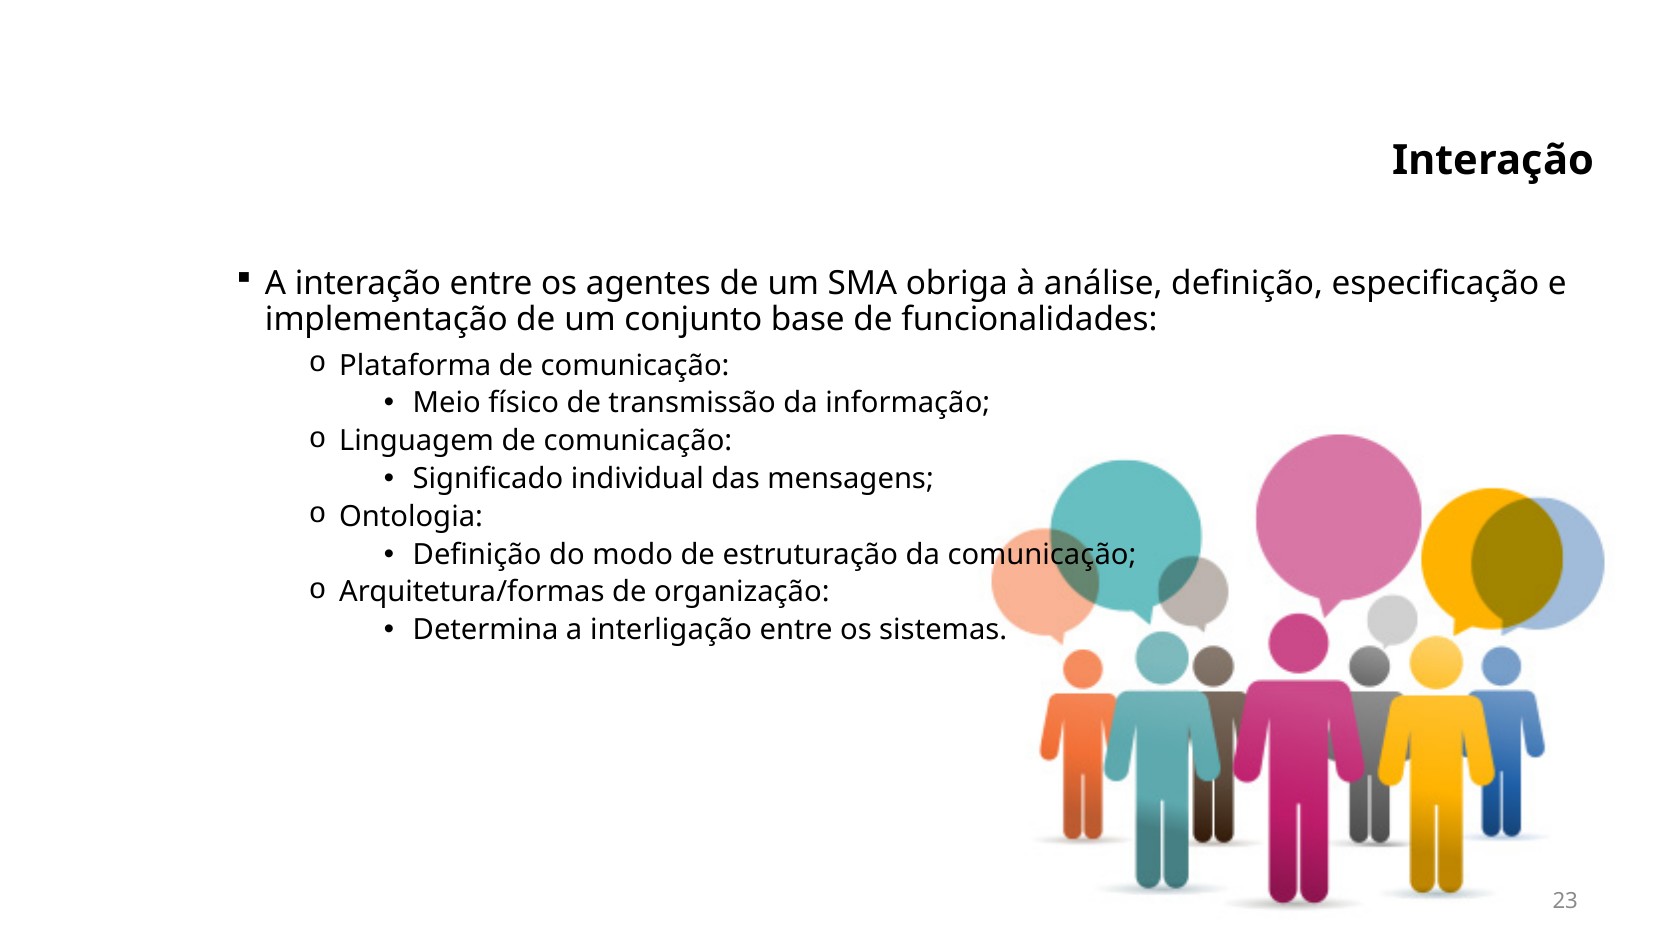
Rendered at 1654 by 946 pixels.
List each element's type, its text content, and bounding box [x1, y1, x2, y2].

title Interação [236, 132, 1595, 251]
list A interação entre os agentes de um SMA obriga à análise, definição, especificação e implementação de um conjunto base de funcionalidades: Plataforma de comunicação: Meio físico de transmissão da informação; Linguagem de comunicação: Significado individual das mensagens; Ontologia: Definição do modo de estruturação da comunicação; Arquitetura/formas de organização: Determina a interligação entre os sistemas. [236, 265, 1595, 886]
picture [968, 424, 1646, 923]
